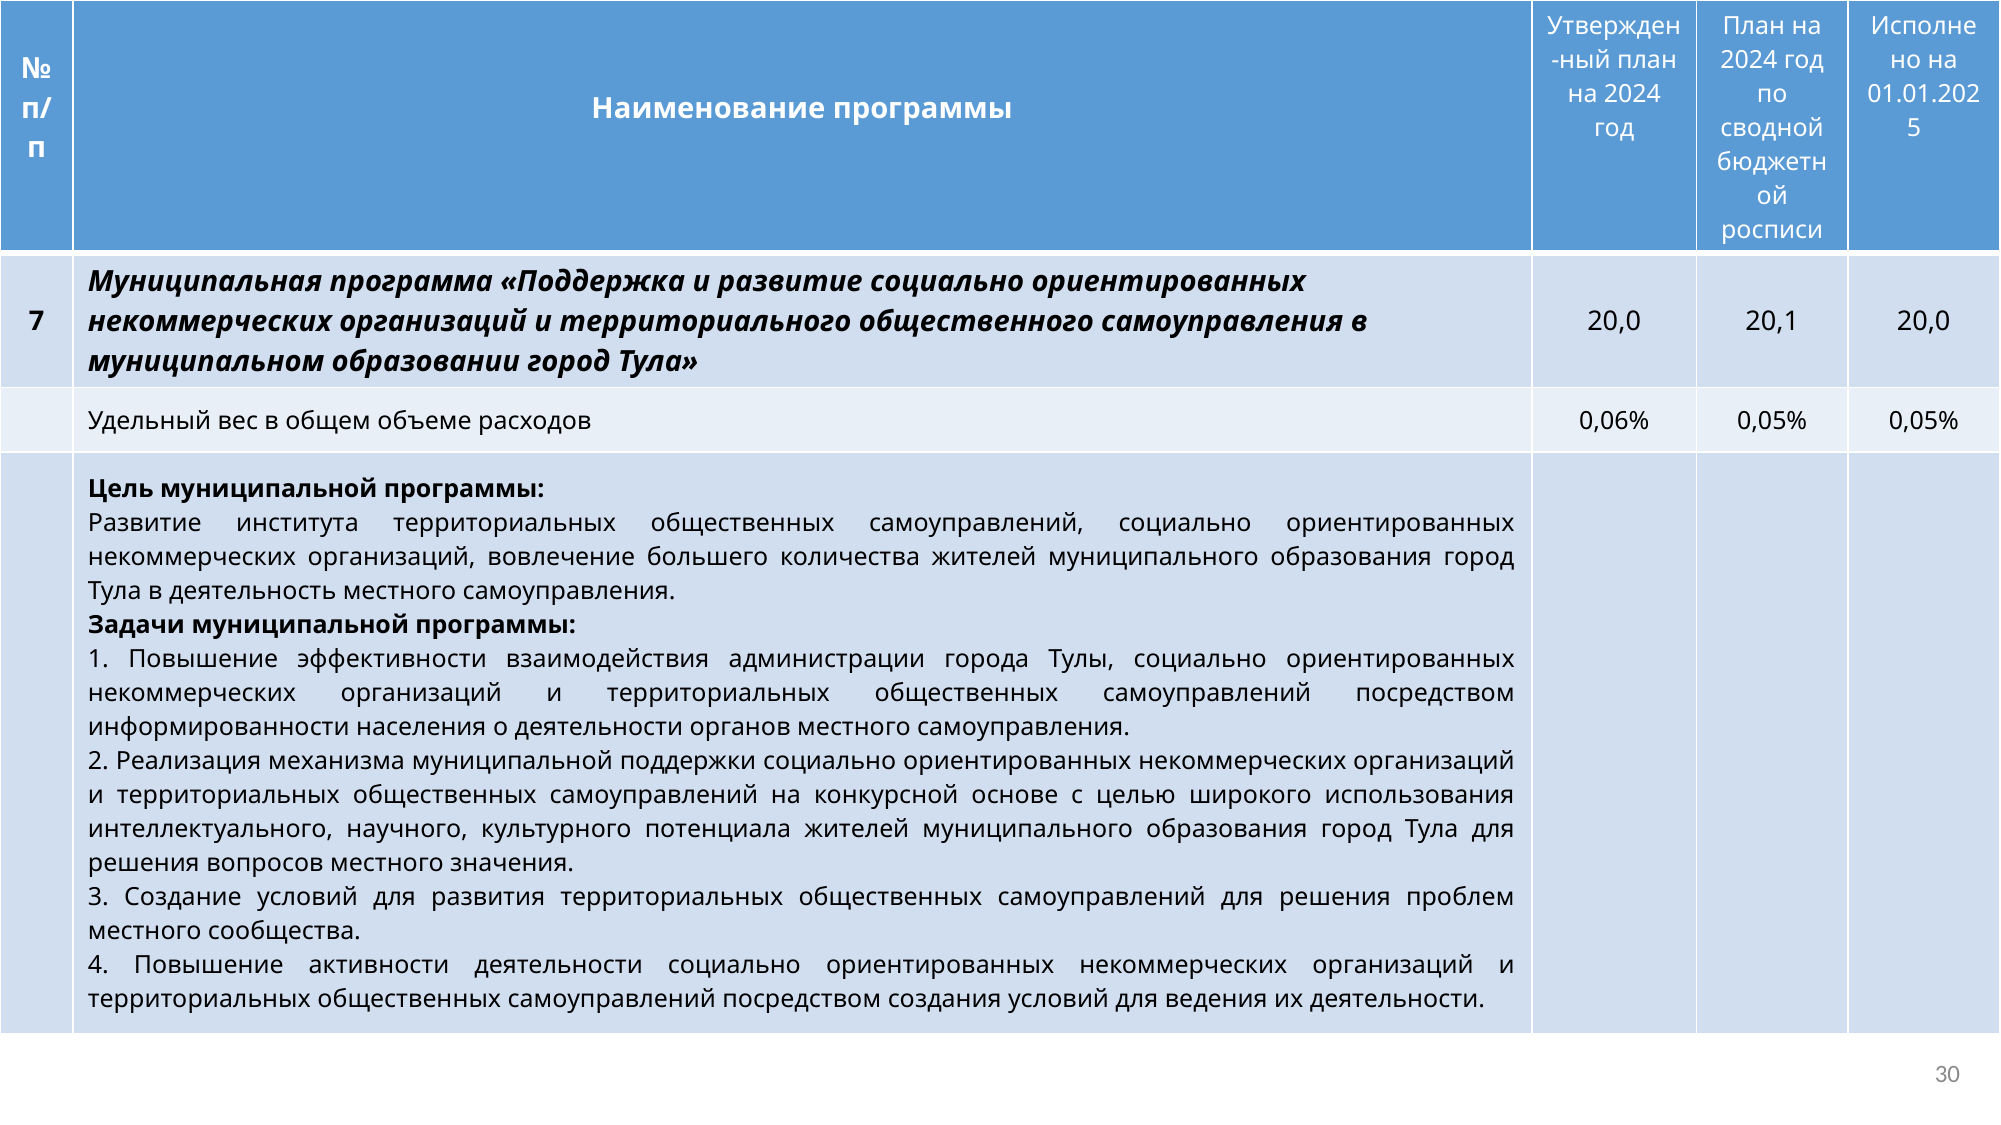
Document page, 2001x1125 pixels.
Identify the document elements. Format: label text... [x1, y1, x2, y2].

table_cell 20,1 [1697, 256, 1847, 387]
table_cell 0,06% [1533, 388, 1696, 451]
table_cell 7 [1, 256, 72, 387]
table_cell 0,05% [1849, 388, 1999, 451]
table_cell 0,05% [1697, 388, 1847, 451]
table_cell [1697, 453, 1847, 1033]
table_header № п/п [1, 1, 72, 250]
table_header Исполнено на 01.01.2025 [1849, 1, 1999, 250]
table_cell [1, 453, 72, 1033]
table_cell 20,0 [1849, 256, 1999, 387]
table_header Наименование программы [74, 1, 1531, 250]
table_cell Удельный вес в общем объеме расходов [74, 388, 1531, 451]
table_header Утвержден-ный план на 2024 год [1533, 1, 1696, 250]
table_header План на 2024 год по сводной бюджетной росписи [1697, 1, 1847, 250]
table_cell [1, 388, 72, 451]
table_cell [1533, 453, 1696, 1033]
table_cell Муниципальная программа «Поддержка и развитие социально ориентированных некоммерческих организаций и территориального общественного самоуправления в муниципальном образовании город Тула» [74, 256, 1531, 387]
table_cell [1849, 453, 1999, 1033]
slide_number 30 [1412, 1042, 1976, 1103]
table_cell Цель муниципальной программы: Развитие института территориальных общественных самоуправлений, социально ориентированных некоммерческих организаций, вовлечение большего количества жителей муниципального образования город Тула в деятельность местного самоуправления. Задачи муниципальной программы: 1. Повышение эффективности взаимодействия администрации города Тулы, социально ориентированных некоммерческих организаций и территориальных общественных самоуправлений посредством информированности населения о деятельности органов местного самоуправления. 2. Реализация механизма муниципальной поддержки социально ориентированных некоммерческих организаций и территориальных общественных самоуправлений на конкурсной основе с целью широкого использования интеллектуального, научного, культурного потенциала жителей муниципального образования город Тула для решения вопросов местного значения. 3. Создание условий для развития территориальных общественных самоуправлений для решения проблем местного сообщества. 4. Повышение активности деятельности социально ориентированных некоммерческих организаций и территориальных общественных самоуправлений посредством создания условий для ведения их деятельности. [74, 453, 1531, 1033]
table_cell 20,0 [1533, 256, 1696, 387]
